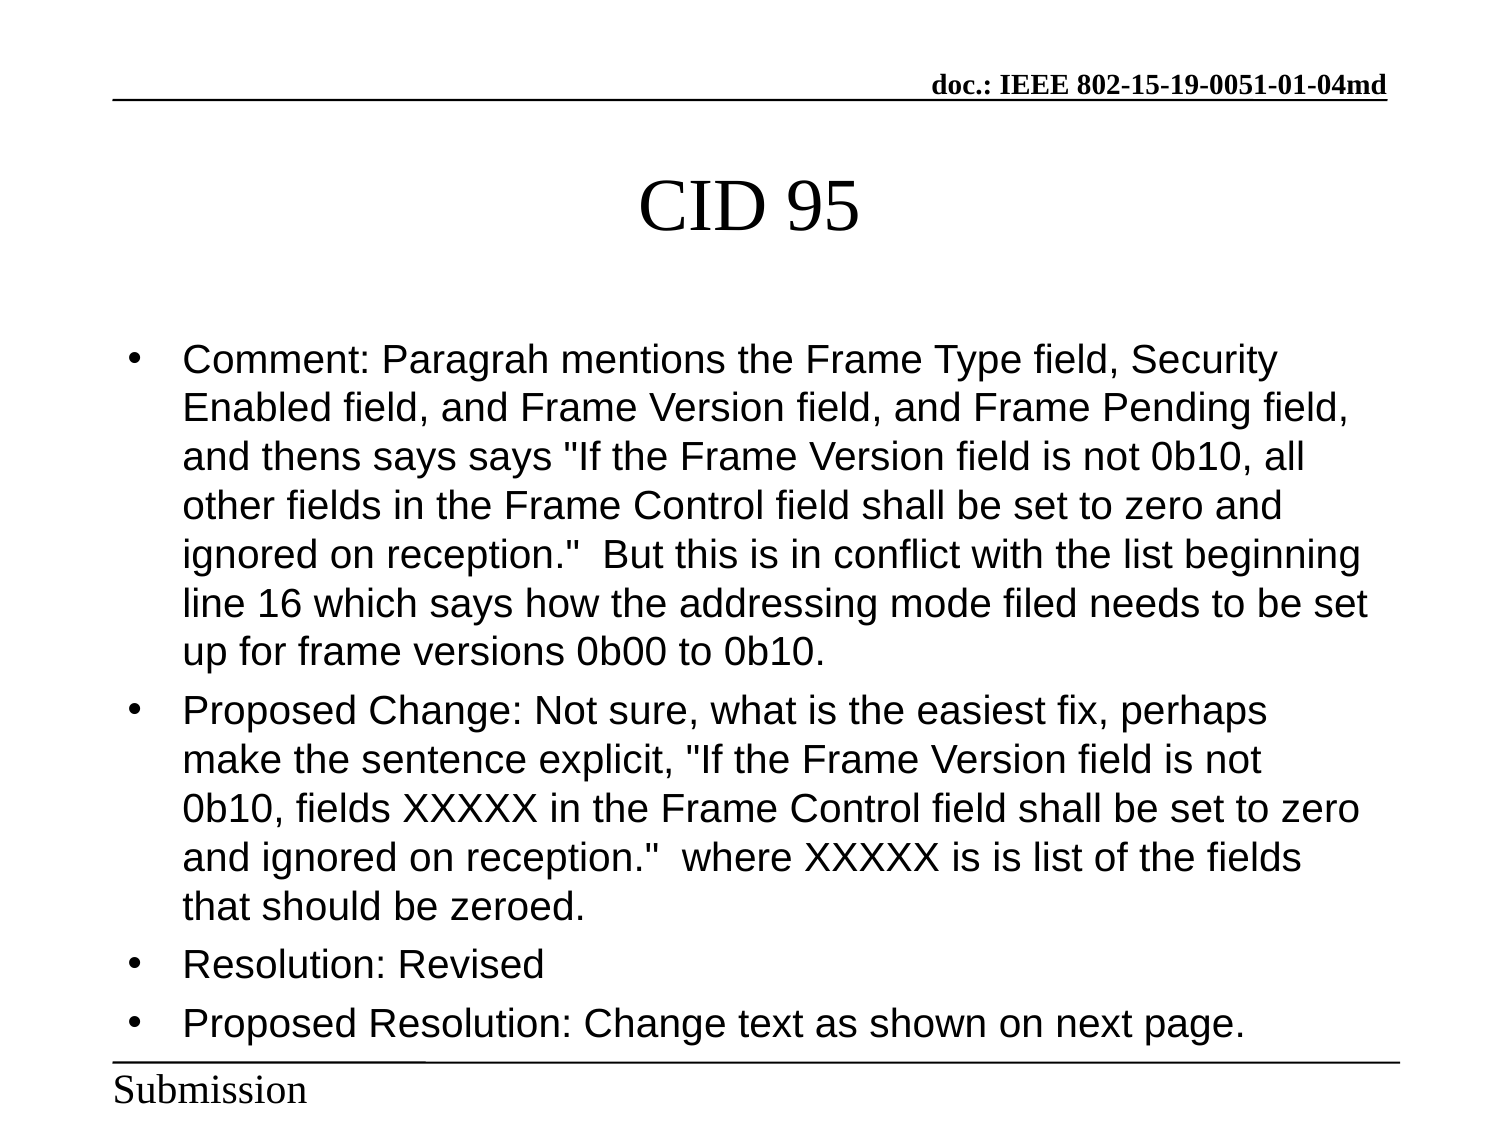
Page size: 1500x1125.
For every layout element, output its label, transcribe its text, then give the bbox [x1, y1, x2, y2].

text_box CID 95 [112, 112, 1388, 288]
text_box Comment: Paragrah mentions the Frame Type field, Security Enabled field, and Frame Version field, and Frame Pending field, and thens says says "If the Frame Version field is not 0b10, all other fields in the Frame Control field shall be set to zero and ignored on reception." But this is in conflict with the list beginning line 16 which says how the addressing mode filed needs to be set up for frame versions 0b00 to 0b10. Proposed Change: Not sure, what is the easiest fix, perhaps make the sentence explicit, "If the Frame Version field is not 0b10, fields XXXXX in the Frame Control field shall be set to zero and ignored on reception." where XXXXX is is list of the fields that should be zeroed. Resolution: Revised Proposed Resolution: Change text as shown on next page. [112, 324, 1388, 1055]
